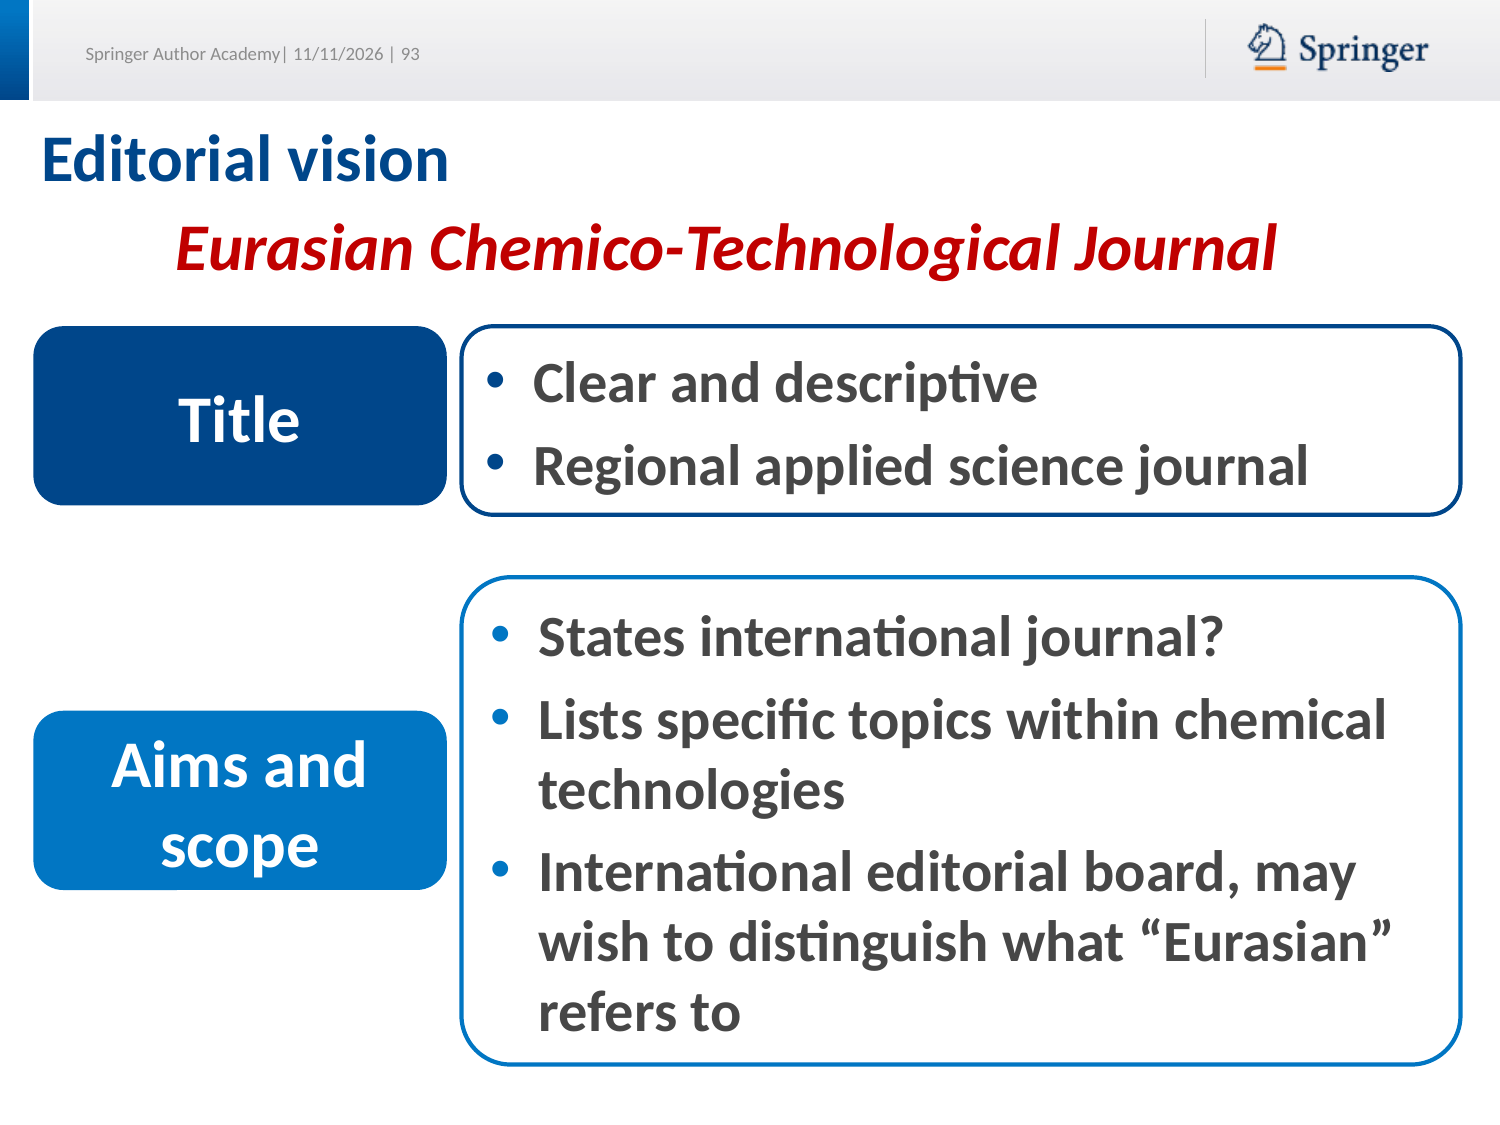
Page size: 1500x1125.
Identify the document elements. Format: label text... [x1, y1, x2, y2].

text_box Eurasian Chemico-Technological Journal [115, 237, 1341, 474]
text_box Title [33, 326, 447, 506]
text_box Aims and scope [33, 710, 447, 891]
text_box Clear and descriptive Regional applied science journal [459, 324, 1463, 517]
text_box States international journal? Lists specific topics within chemical technologies International editorial board, may wish to distinguish what “Eurasian” refers to [459, 575, 1463, 1067]
picture [33, 0, 1500, 101]
title Editorial vision [41, 124, 957, 197]
